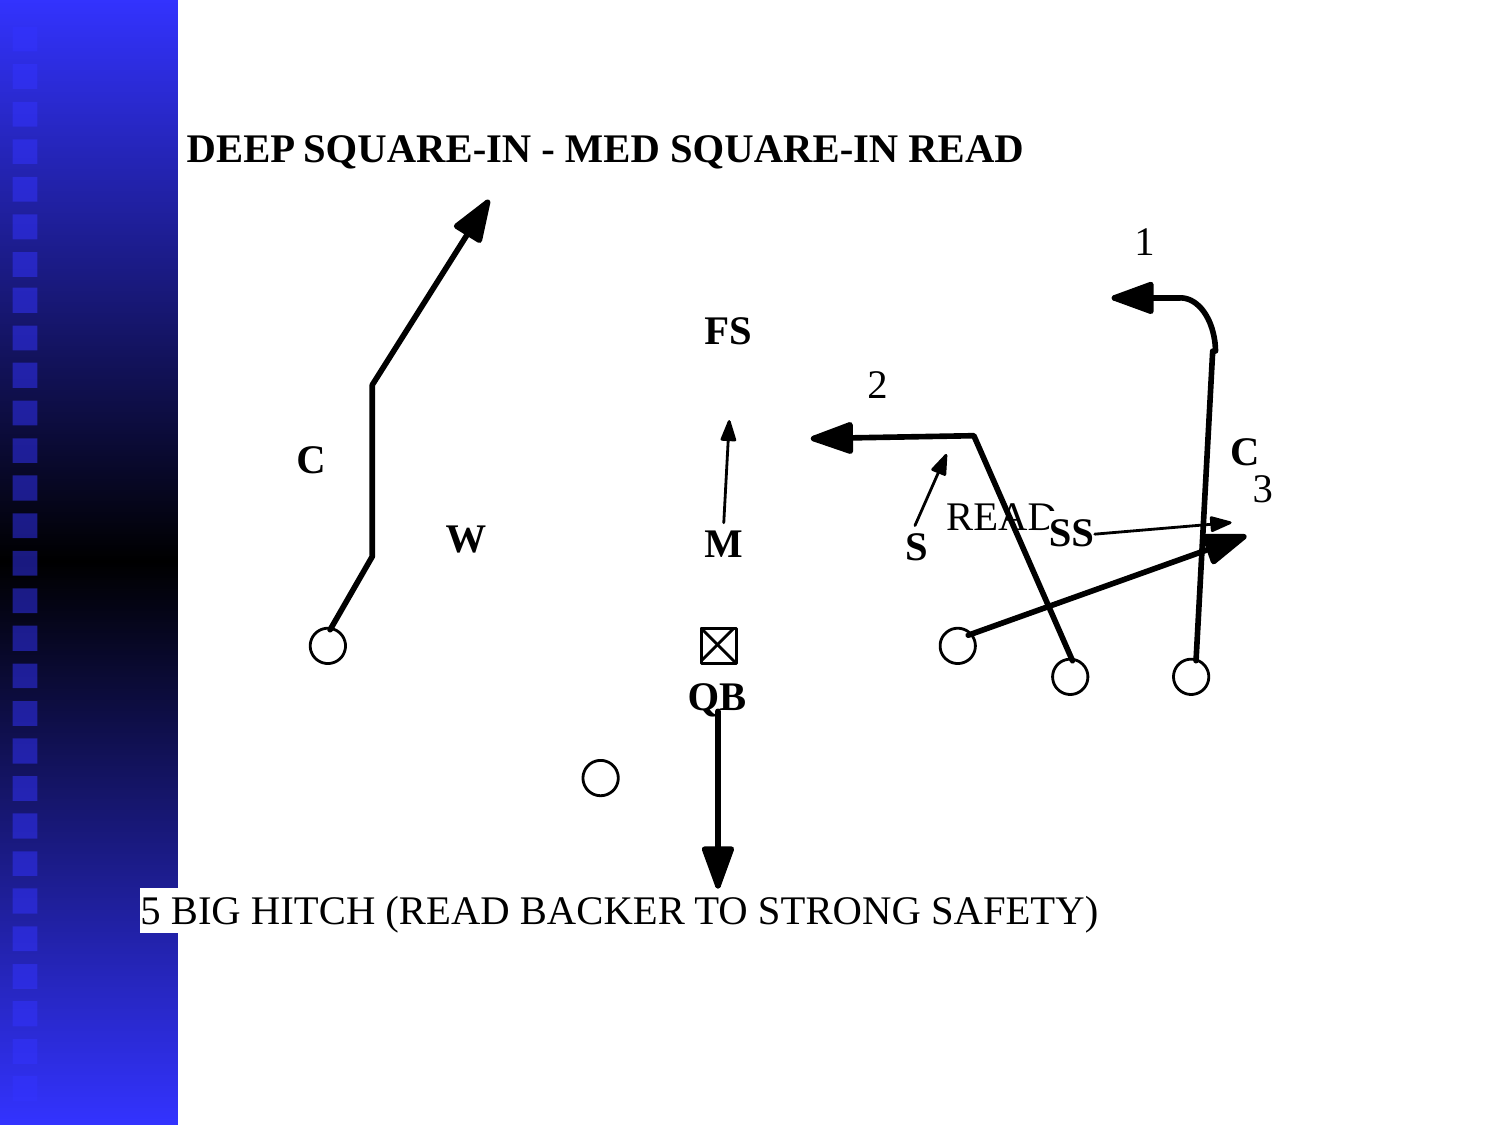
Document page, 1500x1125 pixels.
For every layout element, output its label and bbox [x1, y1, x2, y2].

picture [125, 112, 1388, 993]
